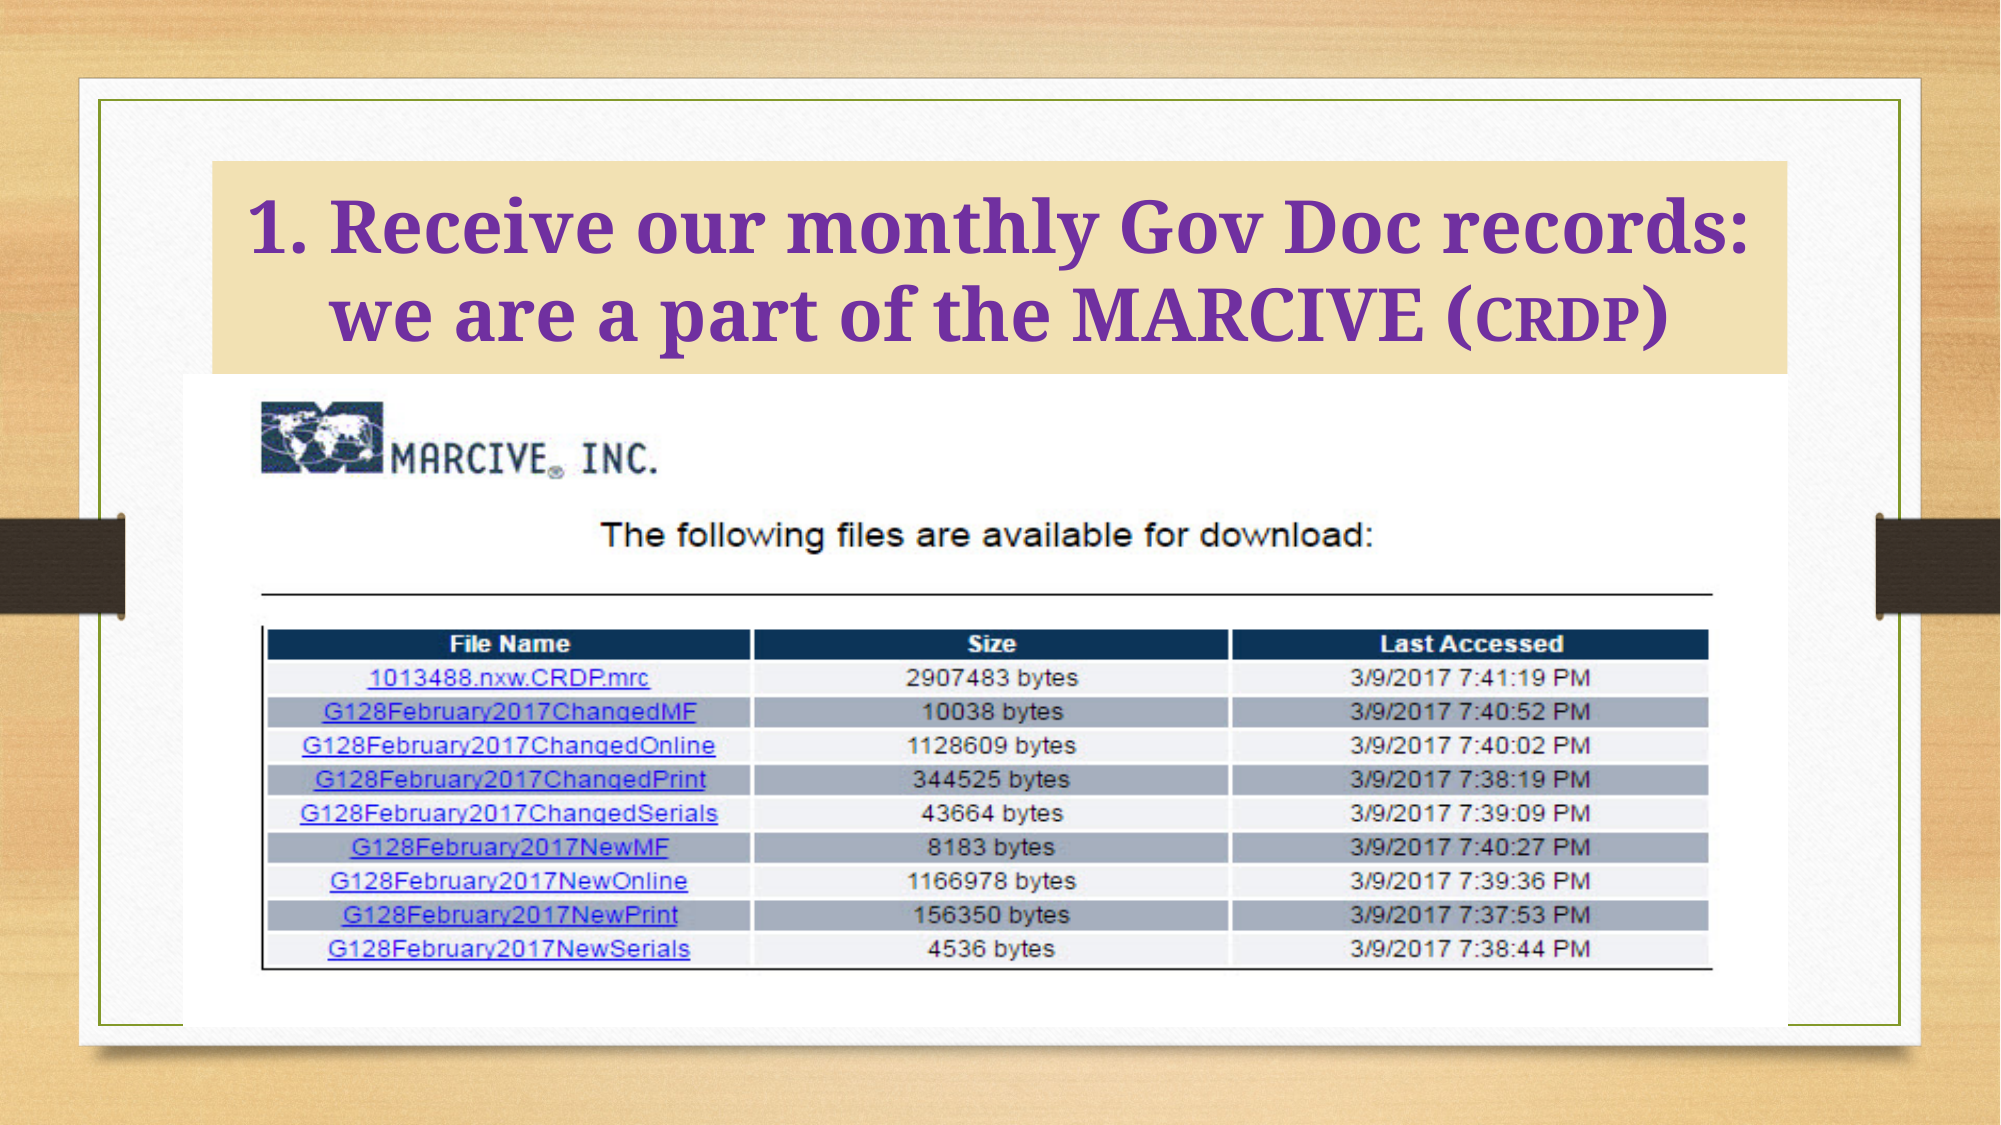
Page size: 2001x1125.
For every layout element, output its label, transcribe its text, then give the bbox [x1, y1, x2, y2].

title 1. Receive our monthly Gov Doc records: we are a part of the MARCIVE (CRDP) [212, 161, 1788, 374]
picture [0, 0, 2001, 1125]
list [182, 374, 1788, 1028]
